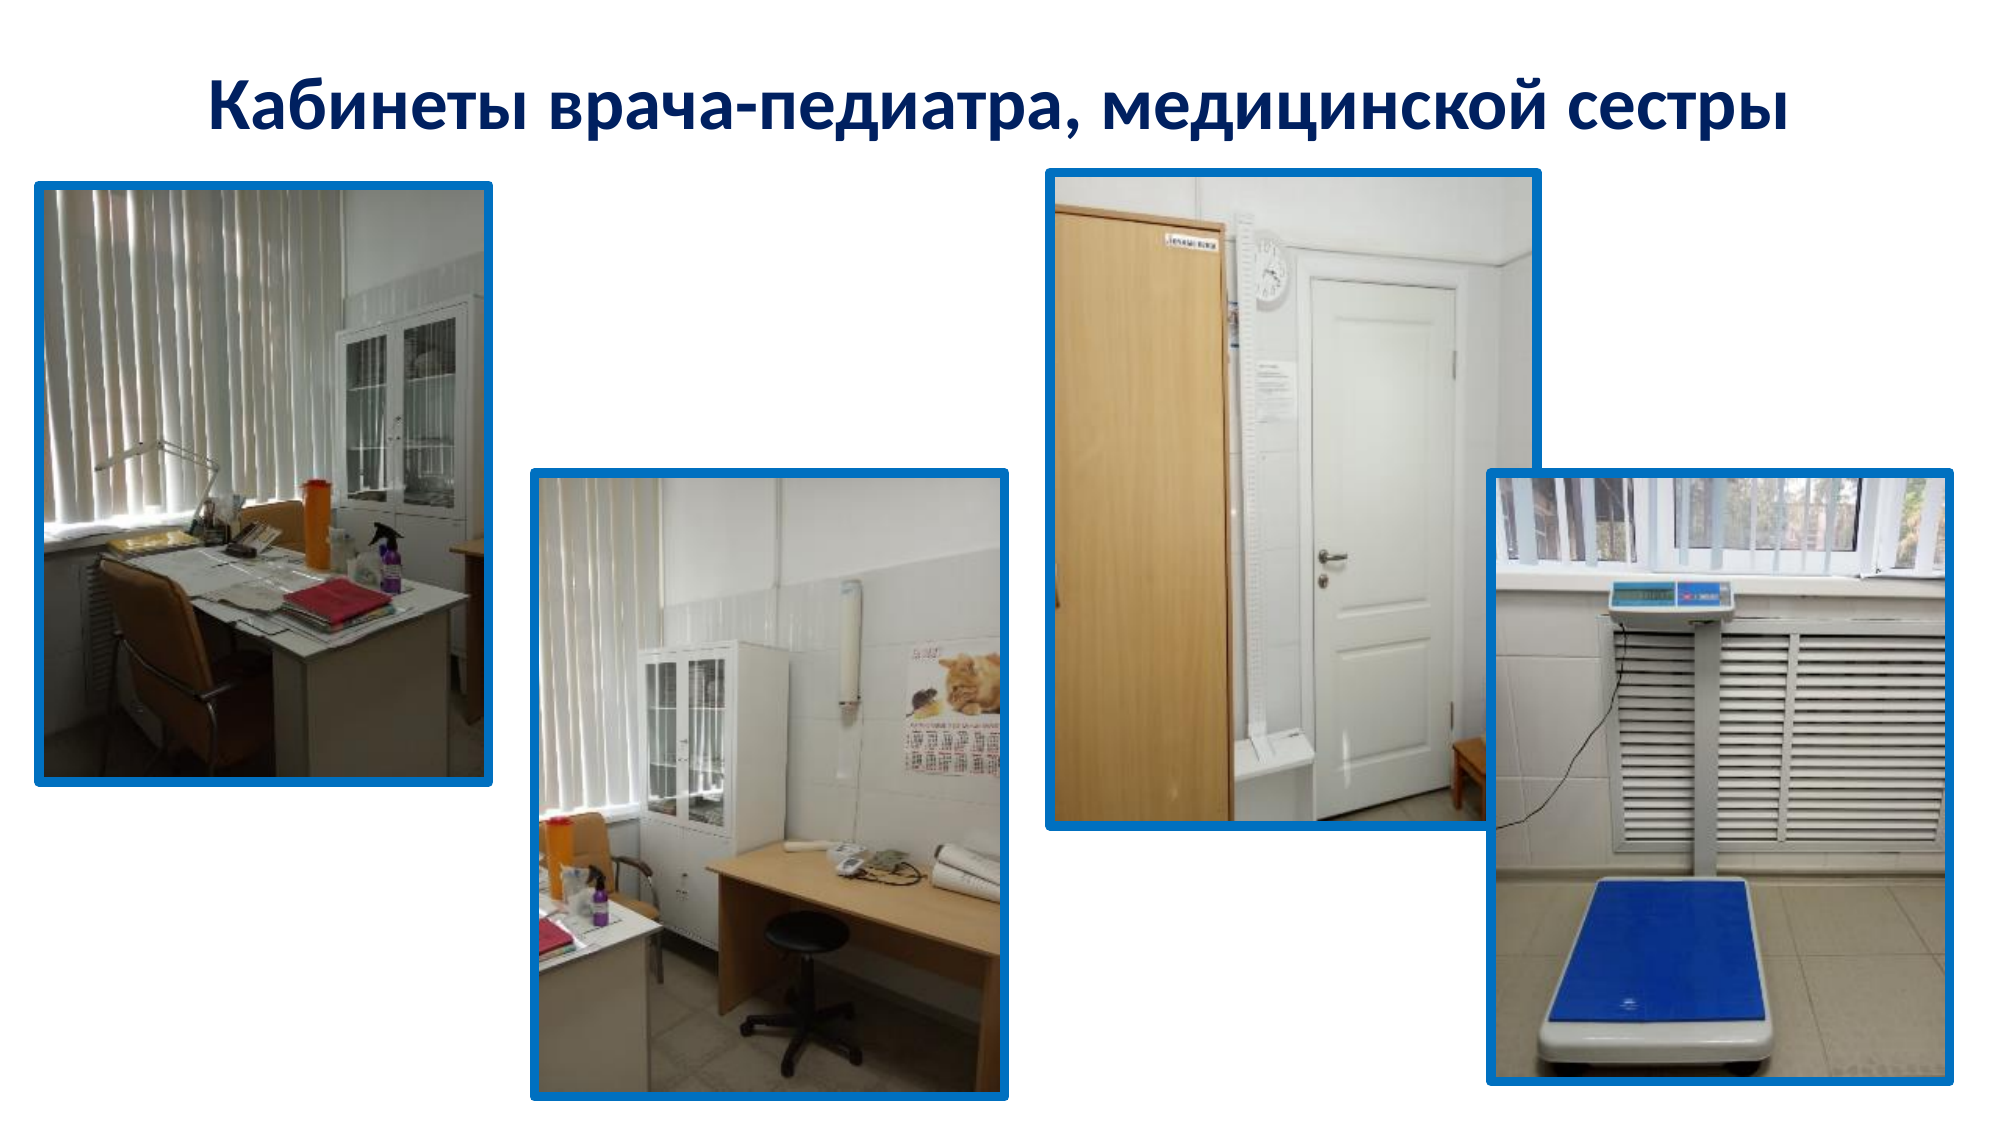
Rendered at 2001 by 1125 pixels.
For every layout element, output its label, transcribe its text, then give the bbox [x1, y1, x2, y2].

picture [43, 189, 484, 778]
title Кабинеты врача-педиатра, медицинской сестры [137, 59, 1863, 150]
picture [539, 477, 1001, 1092]
picture [1054, 176, 1945, 1077]
